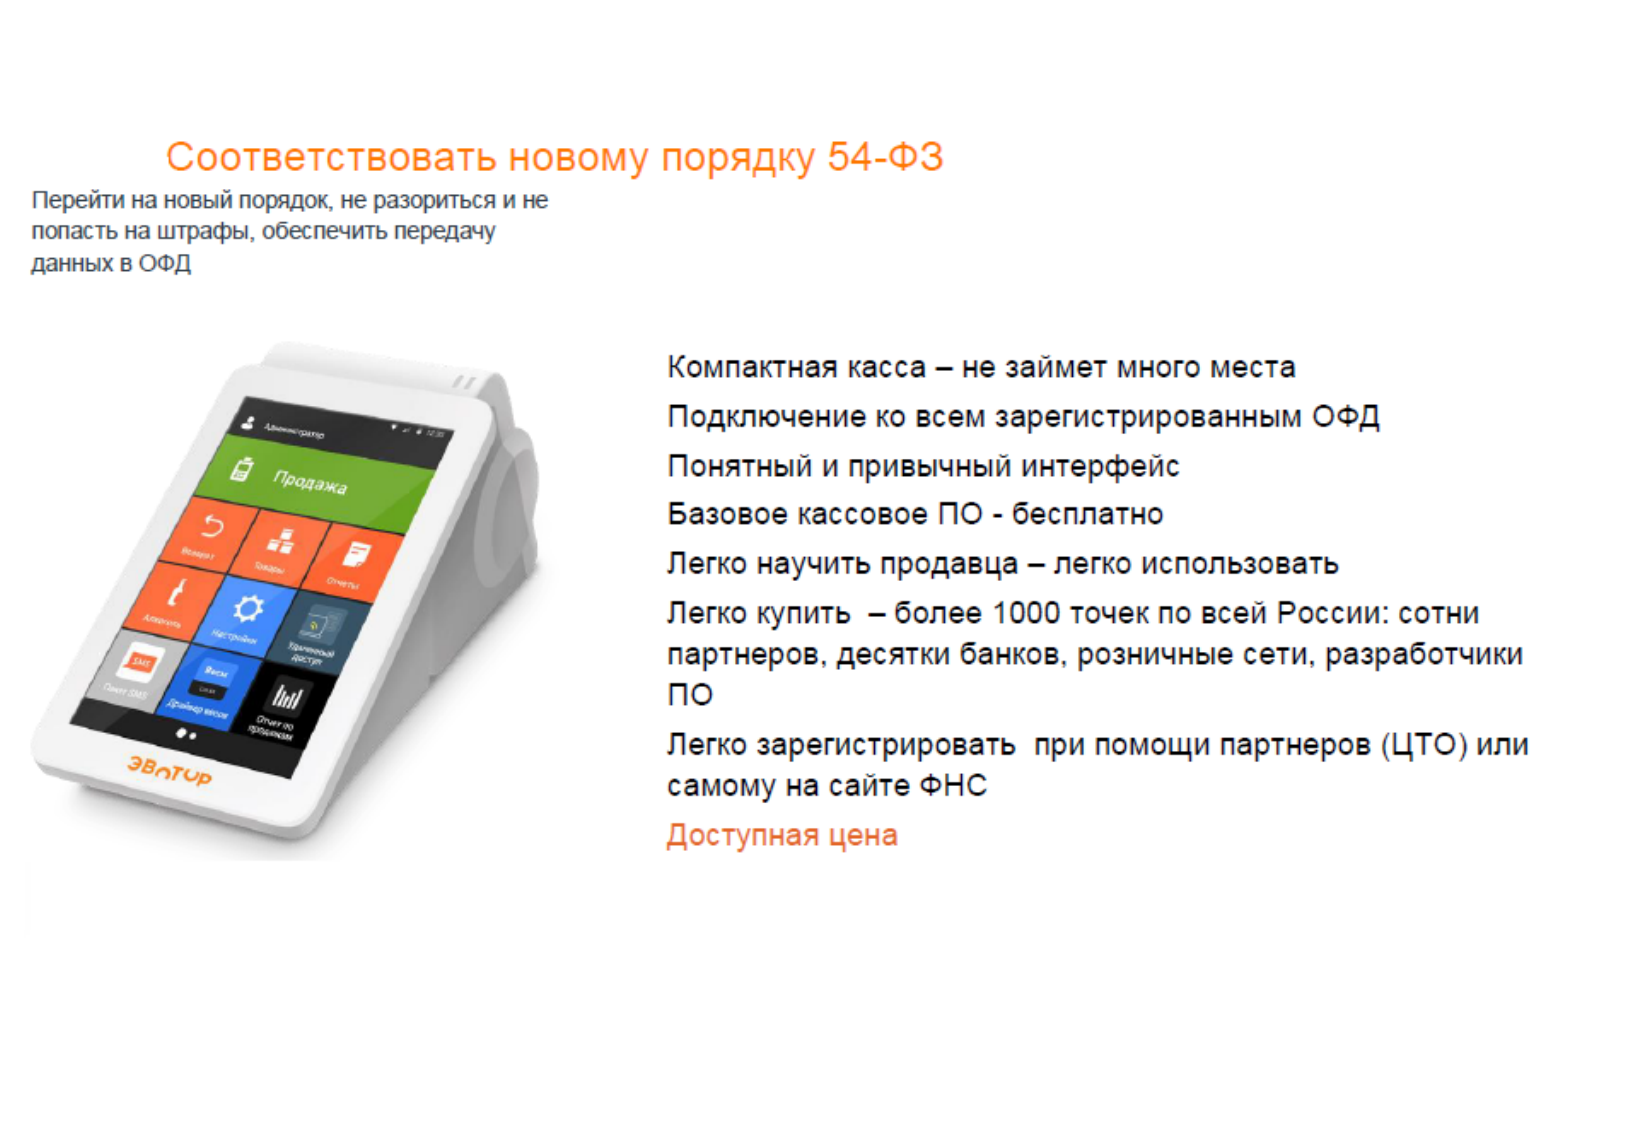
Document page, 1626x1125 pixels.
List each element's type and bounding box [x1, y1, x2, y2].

picture [24, 118, 1625, 938]
